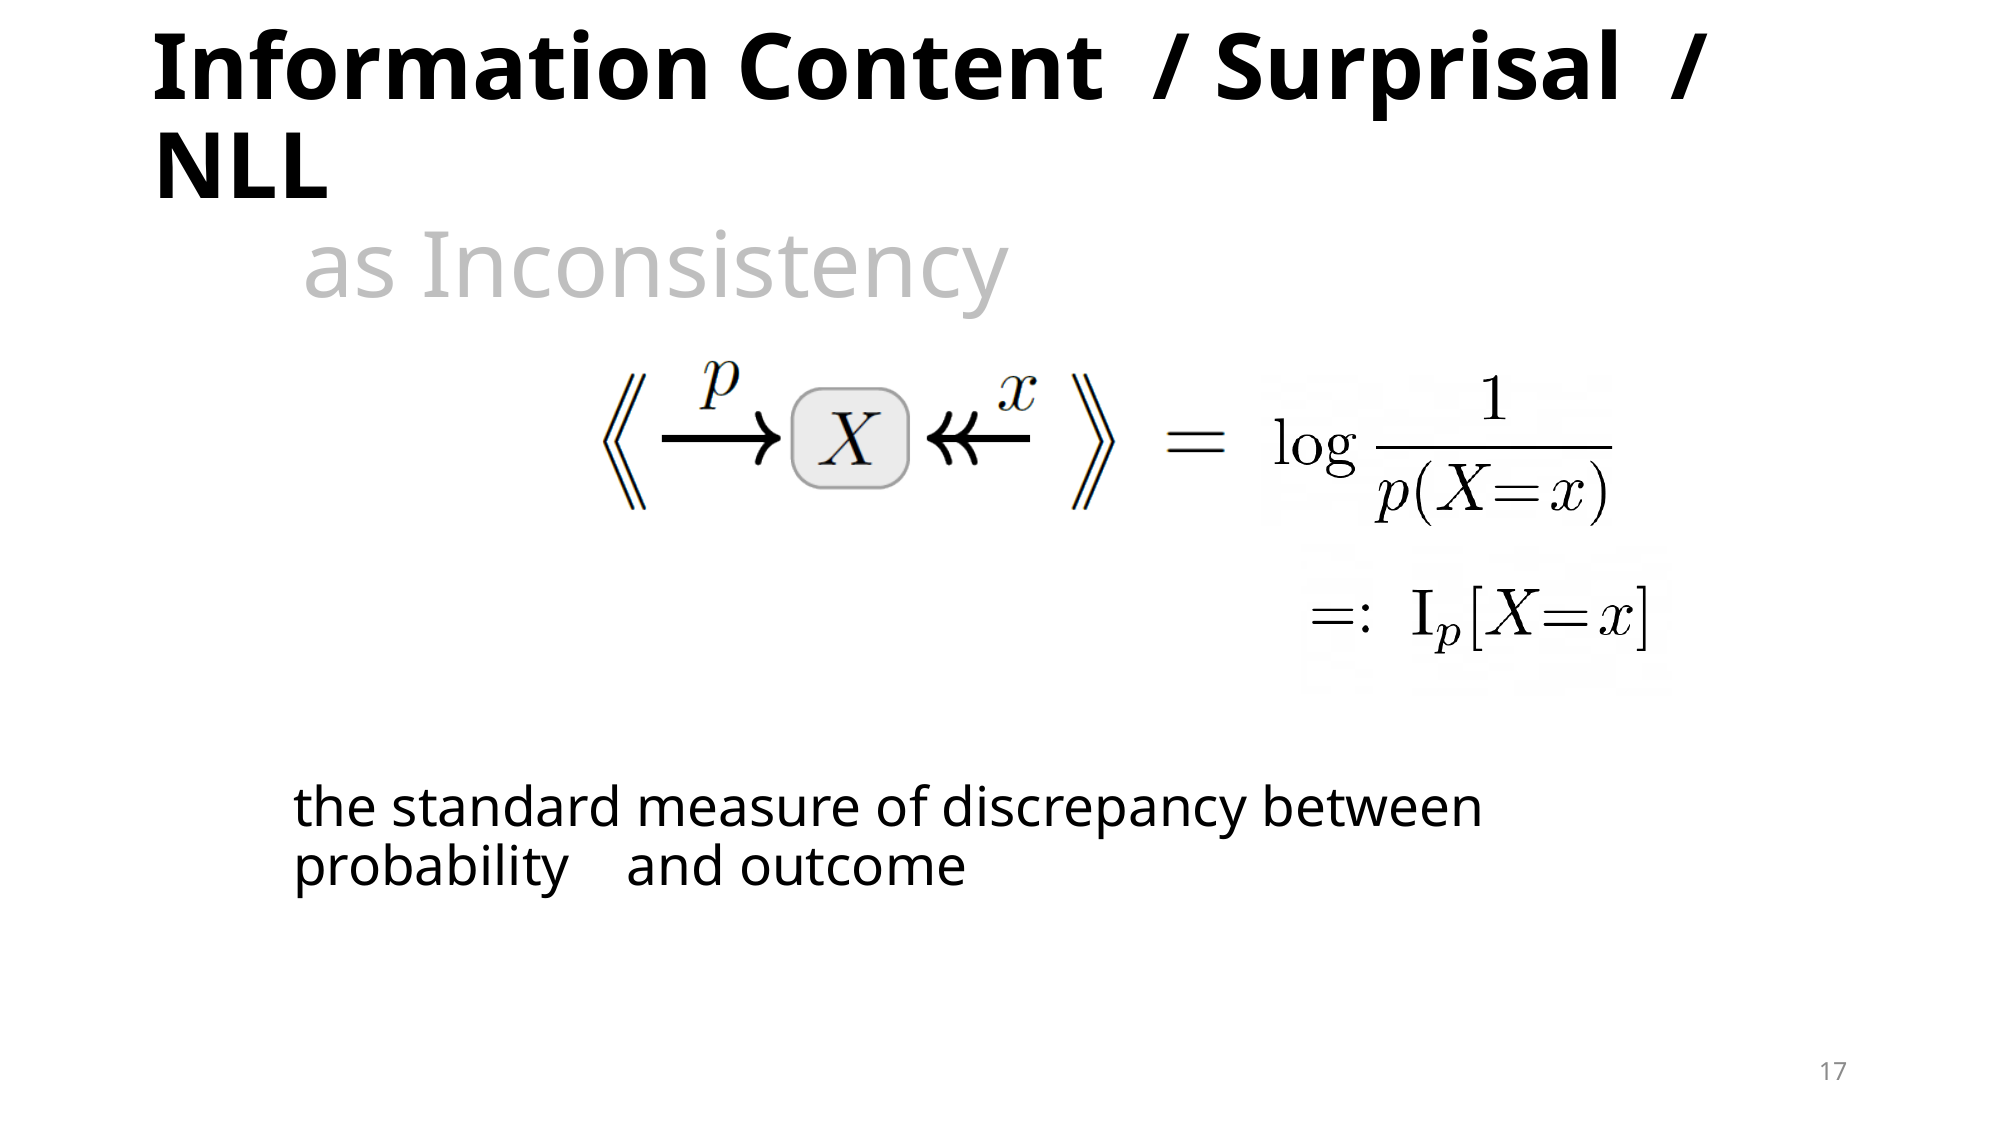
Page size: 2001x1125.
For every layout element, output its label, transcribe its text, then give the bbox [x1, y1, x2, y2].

title Information Content / Surprisal / NLL as Inconsistency [137, 59, 1863, 278]
picture [1412, 546, 1672, 697]
picture [1301, 544, 1374, 694]
picture [602, 332, 1126, 539]
picture [1140, 319, 1613, 552]
slide_number 17 [1412, 1042, 1863, 1103]
